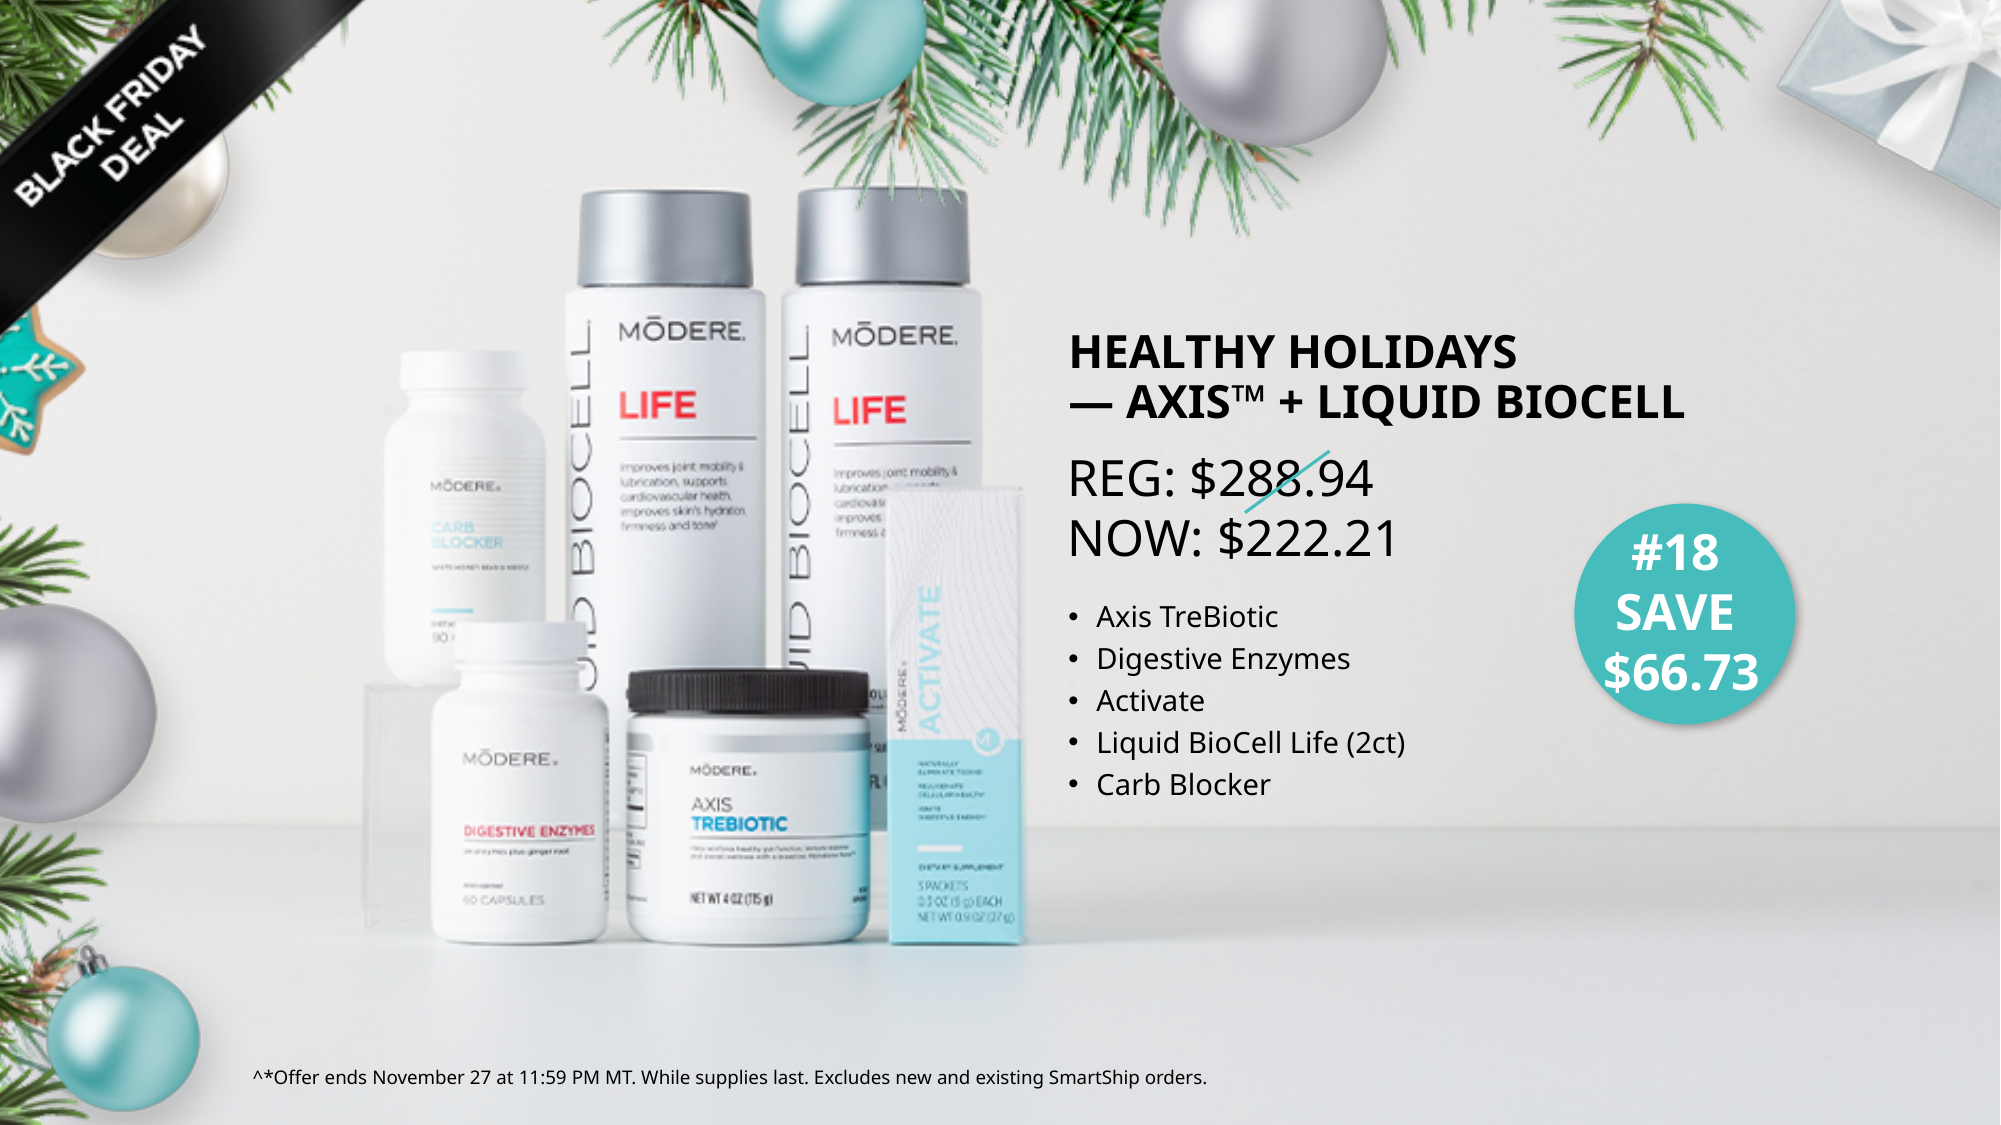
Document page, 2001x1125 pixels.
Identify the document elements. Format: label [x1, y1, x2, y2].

text_box [0, 0, 2000, 1125]
